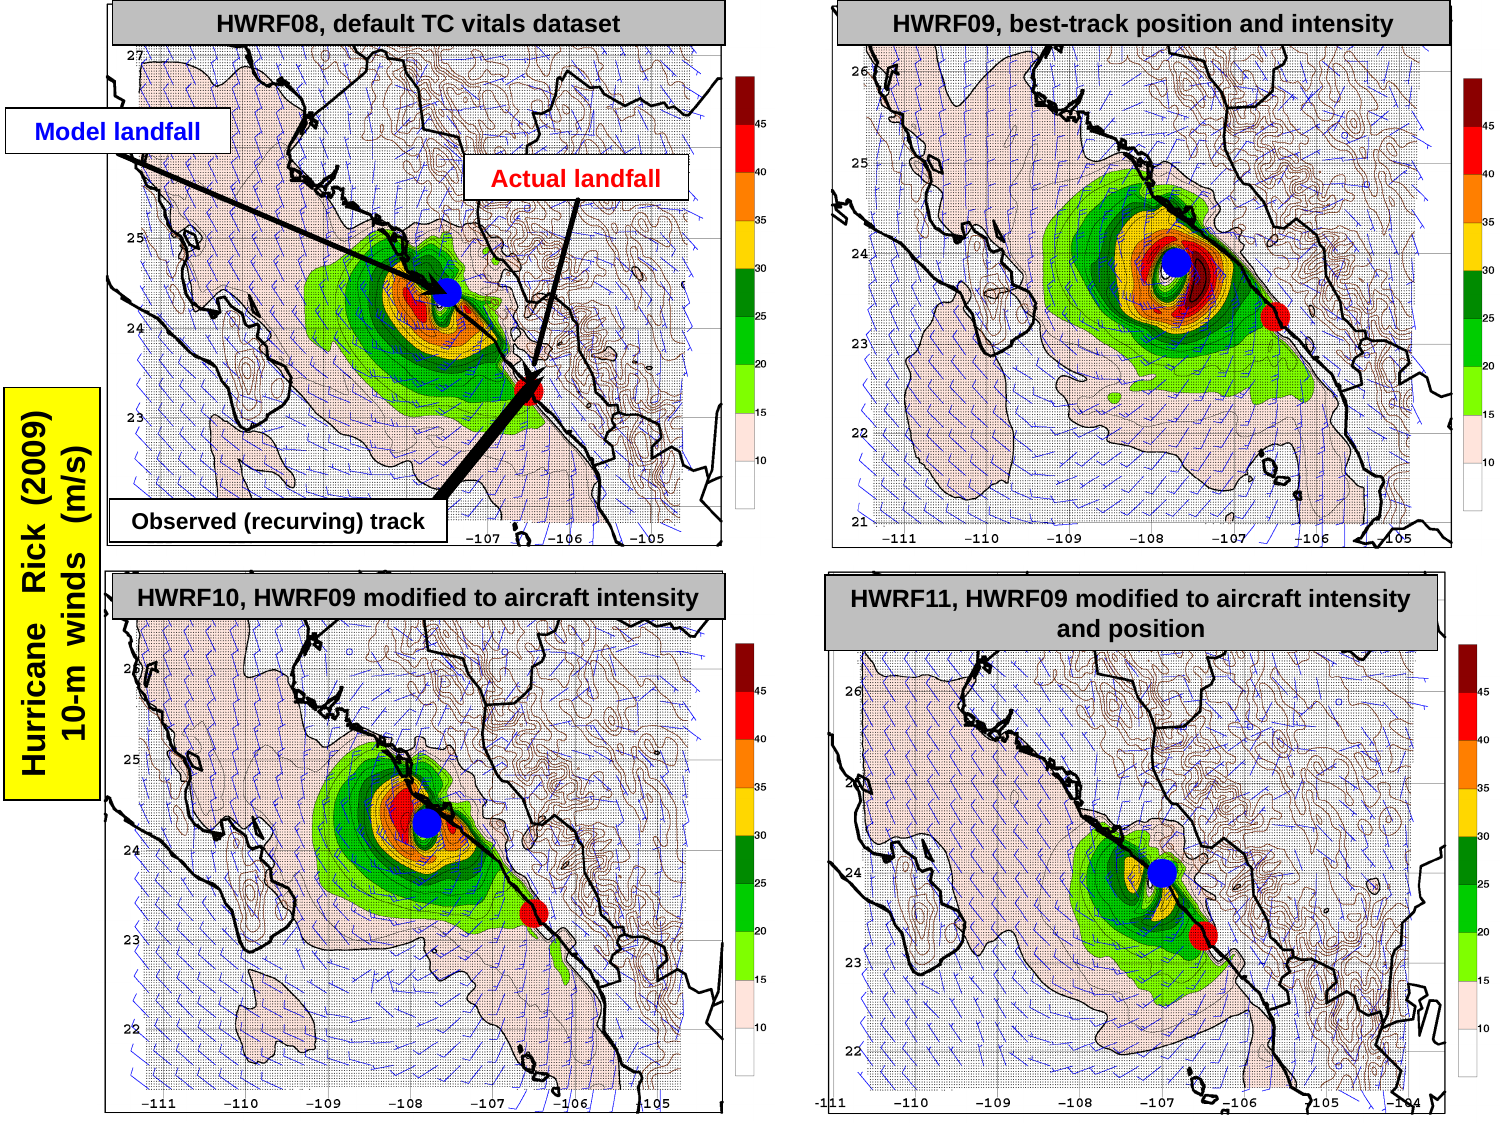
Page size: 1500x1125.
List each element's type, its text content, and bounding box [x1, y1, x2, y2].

picture [815, 565, 1500, 1124]
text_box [117, 153, 448, 294]
picture [99, 0, 776, 556]
picture [824, 0, 1500, 556]
text_box Model landfall [5, 108, 94, 154]
text_box Hurricane Rick (2009) 10-m winds (m/s) [4, 387, 100, 801]
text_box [527, 199, 579, 388]
picture [97, 566, 776, 1121]
